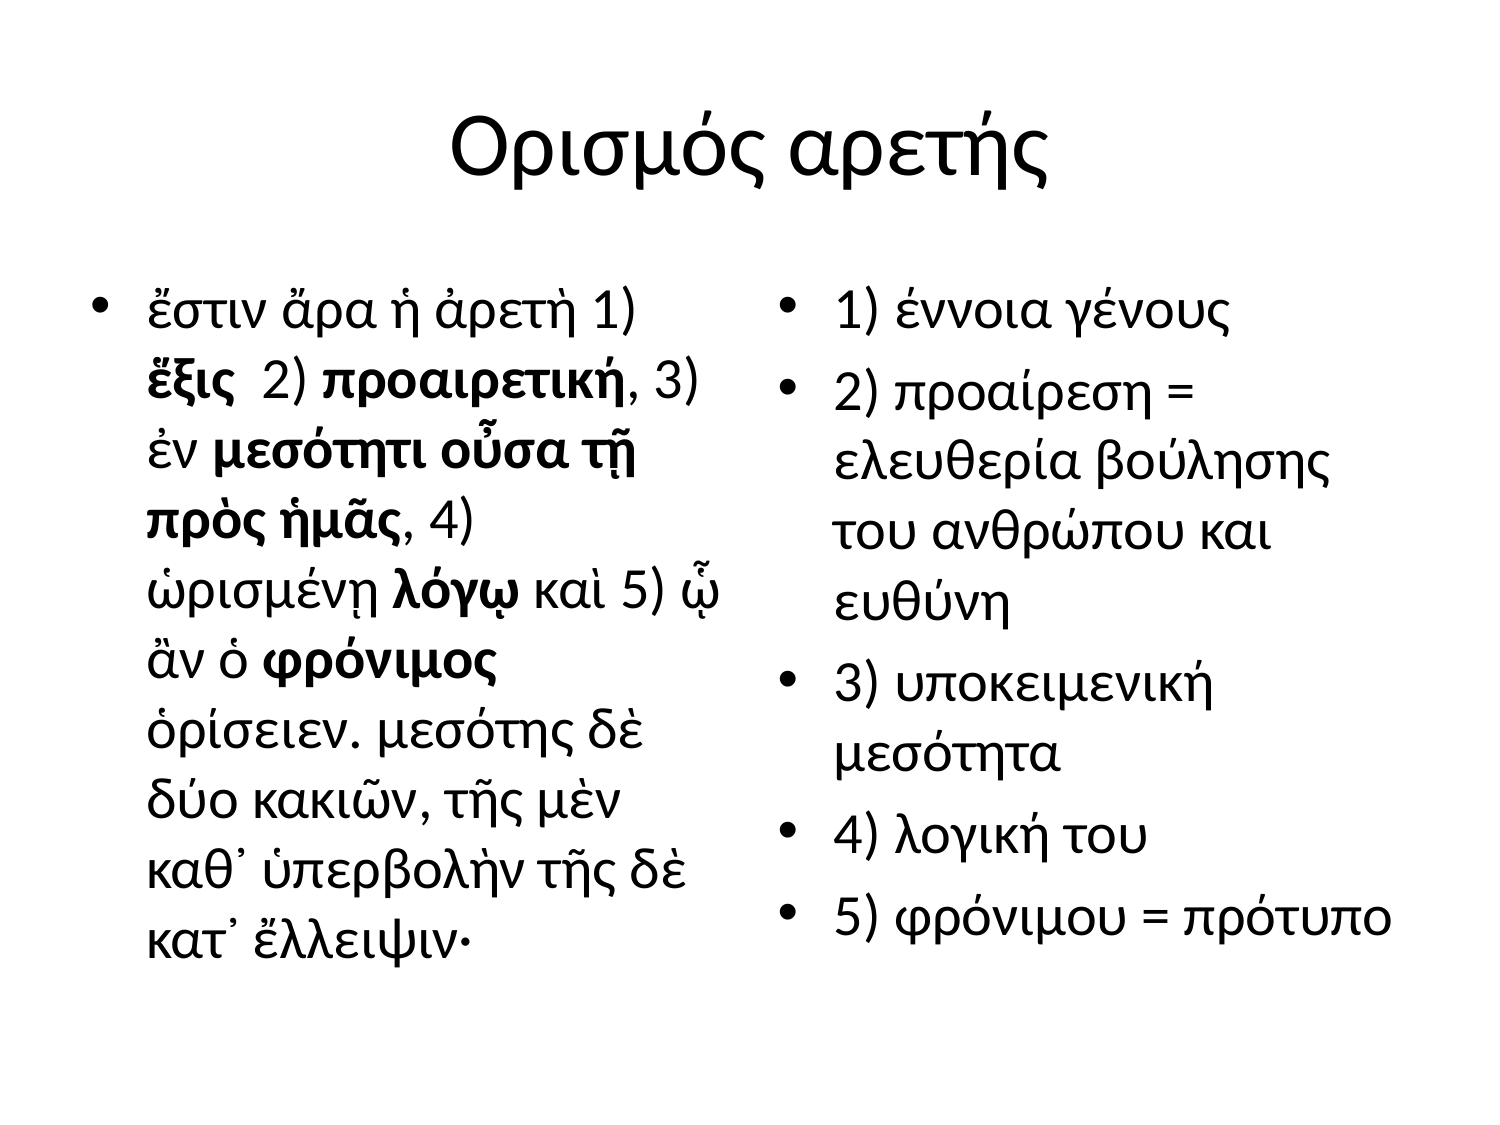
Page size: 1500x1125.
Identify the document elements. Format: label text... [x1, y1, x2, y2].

list ἔστιν ἄρα ἡ ἀρετὴ 1) ἕξις 2) προαιρετική, 3) ἐν μεσότητι οὖσα τῇ πρὸς ἡμᾶς, 4) ὡρισμένῃ λόγῳ καὶ 5) ᾧ ἂν ὁ φρόνιμος ὁρίσειεν. μεσότης δὲ δύο κακιῶν, τῆς μὲν καθ᾽ ὑπερβολὴν τῆς δὲ κατ᾽ ἔλλειψιν· [75, 262, 738, 1005]
title Ορισμός αρετής [75, 45, 1425, 233]
list 1) έννοια γένους 2) προαίρεση = ελευθερία βούλησης του ανθρώπου και ευθύνη 3) υποκειμενική μεσότητα 4) λογική του 5) φρόνιμου = πρότυπο [762, 262, 1425, 1005]
